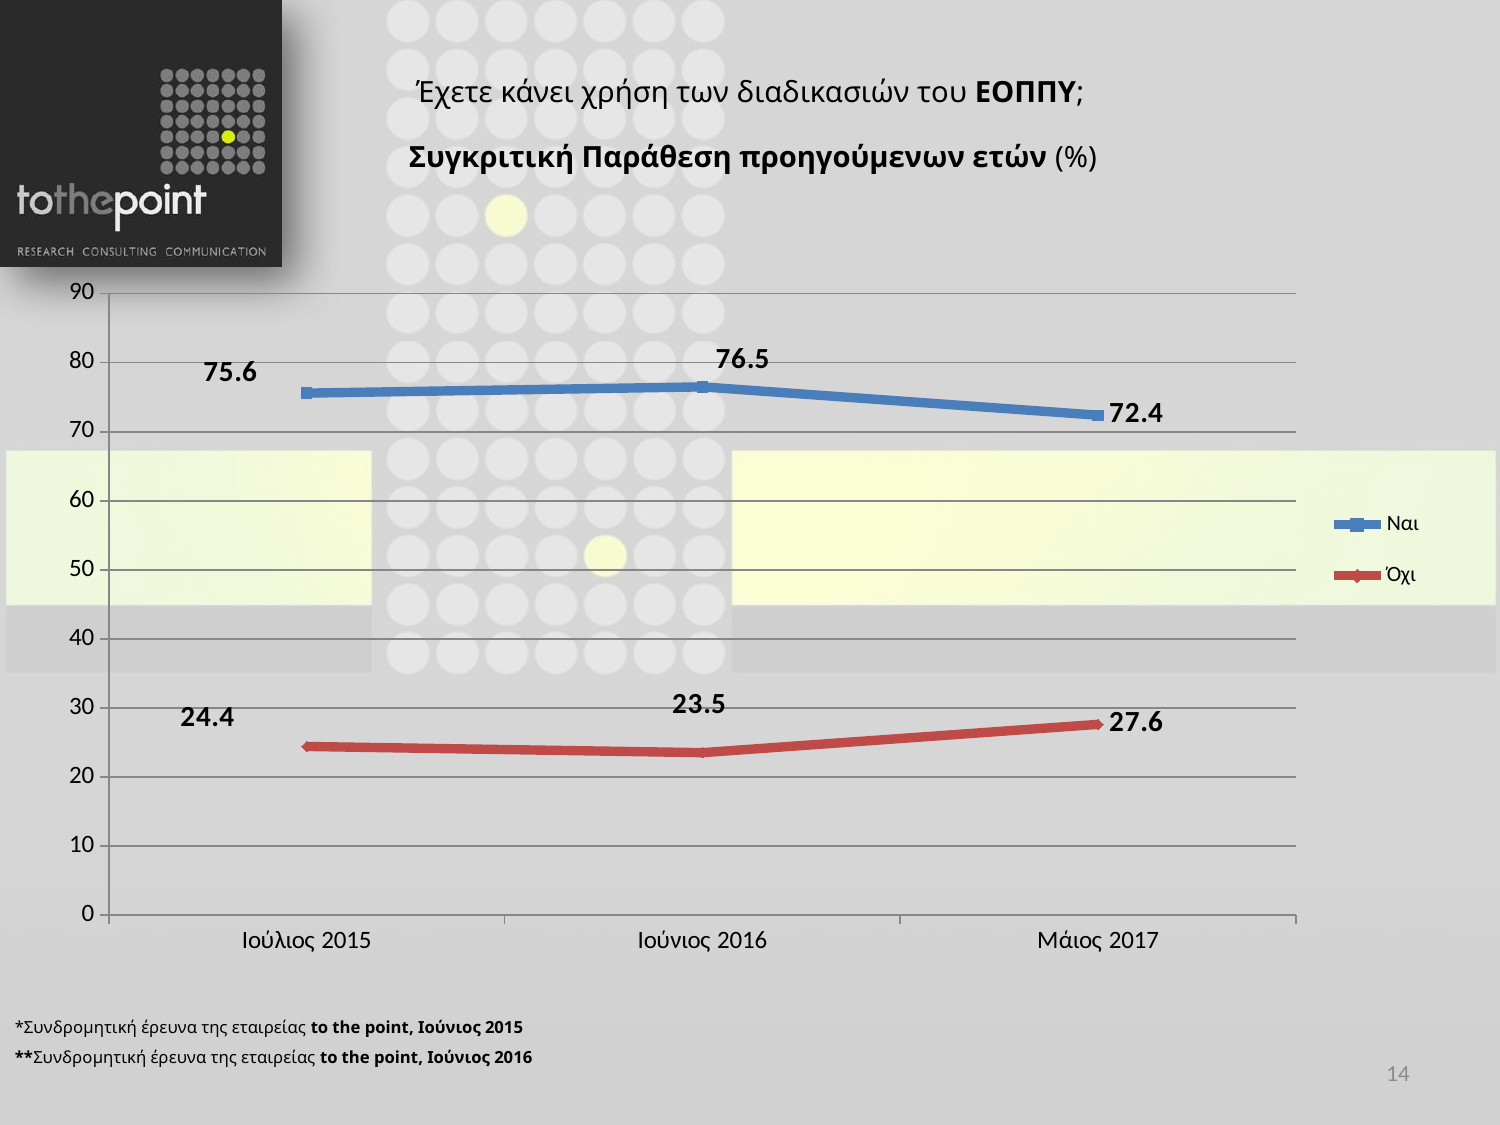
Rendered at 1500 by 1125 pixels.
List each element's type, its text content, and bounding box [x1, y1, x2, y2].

text_box *Συνδρομητική έρευνα της εταιρείας to the point, Ιούνιος 2015 **Συνδρομητική έρευνα της εταιρείας to the point, Ιούνιος 2016 [0, 999, 1200, 1095]
slide_number 14 [1074, 1042, 1425, 1103]
chart [41, 266, 1438, 970]
title Έχετε κάνει χρήση των διαδικασιών του ΕΟΠΠΥ; Συγκριτική Παράθεση προηγούμενων ετών (%) [285, 45, 1425, 233]
picture [0, 0, 282, 267]
